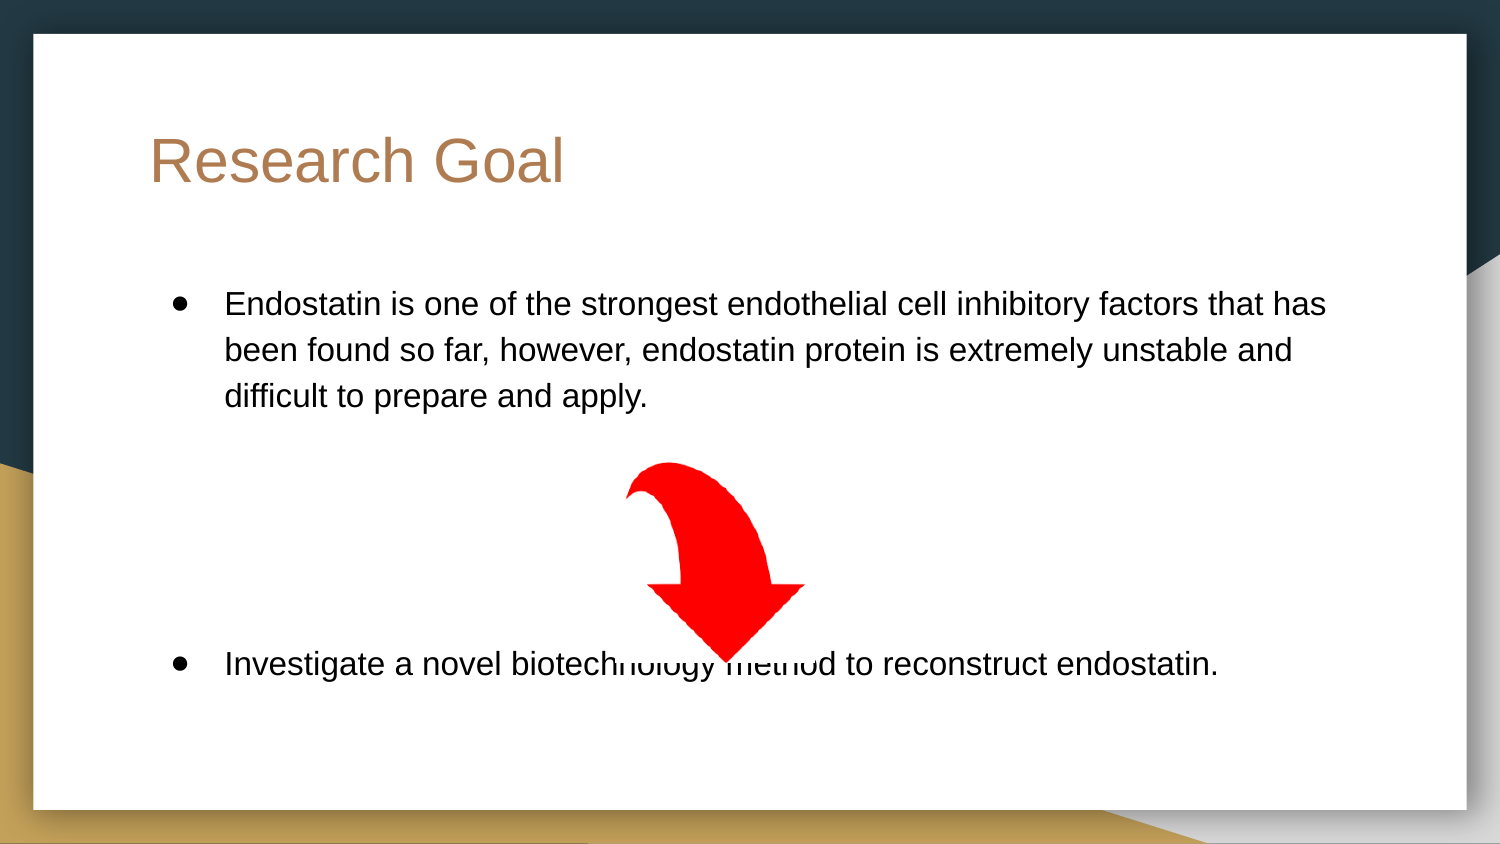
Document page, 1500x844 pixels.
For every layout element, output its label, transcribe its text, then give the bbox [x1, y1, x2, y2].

list Endostatin is one of the strongest endothelial cell inhibitory factors that has been found so far, however, endostatin protein is extremely unstable and difficult to prepare and apply. [134, 261, 1366, 437]
title Research Goal [134, 104, 1366, 261]
text_box Investigate a novel biotechnology method to reconstruct endostatin. [134, 621, 1405, 798]
picture [614, 462, 815, 663]
